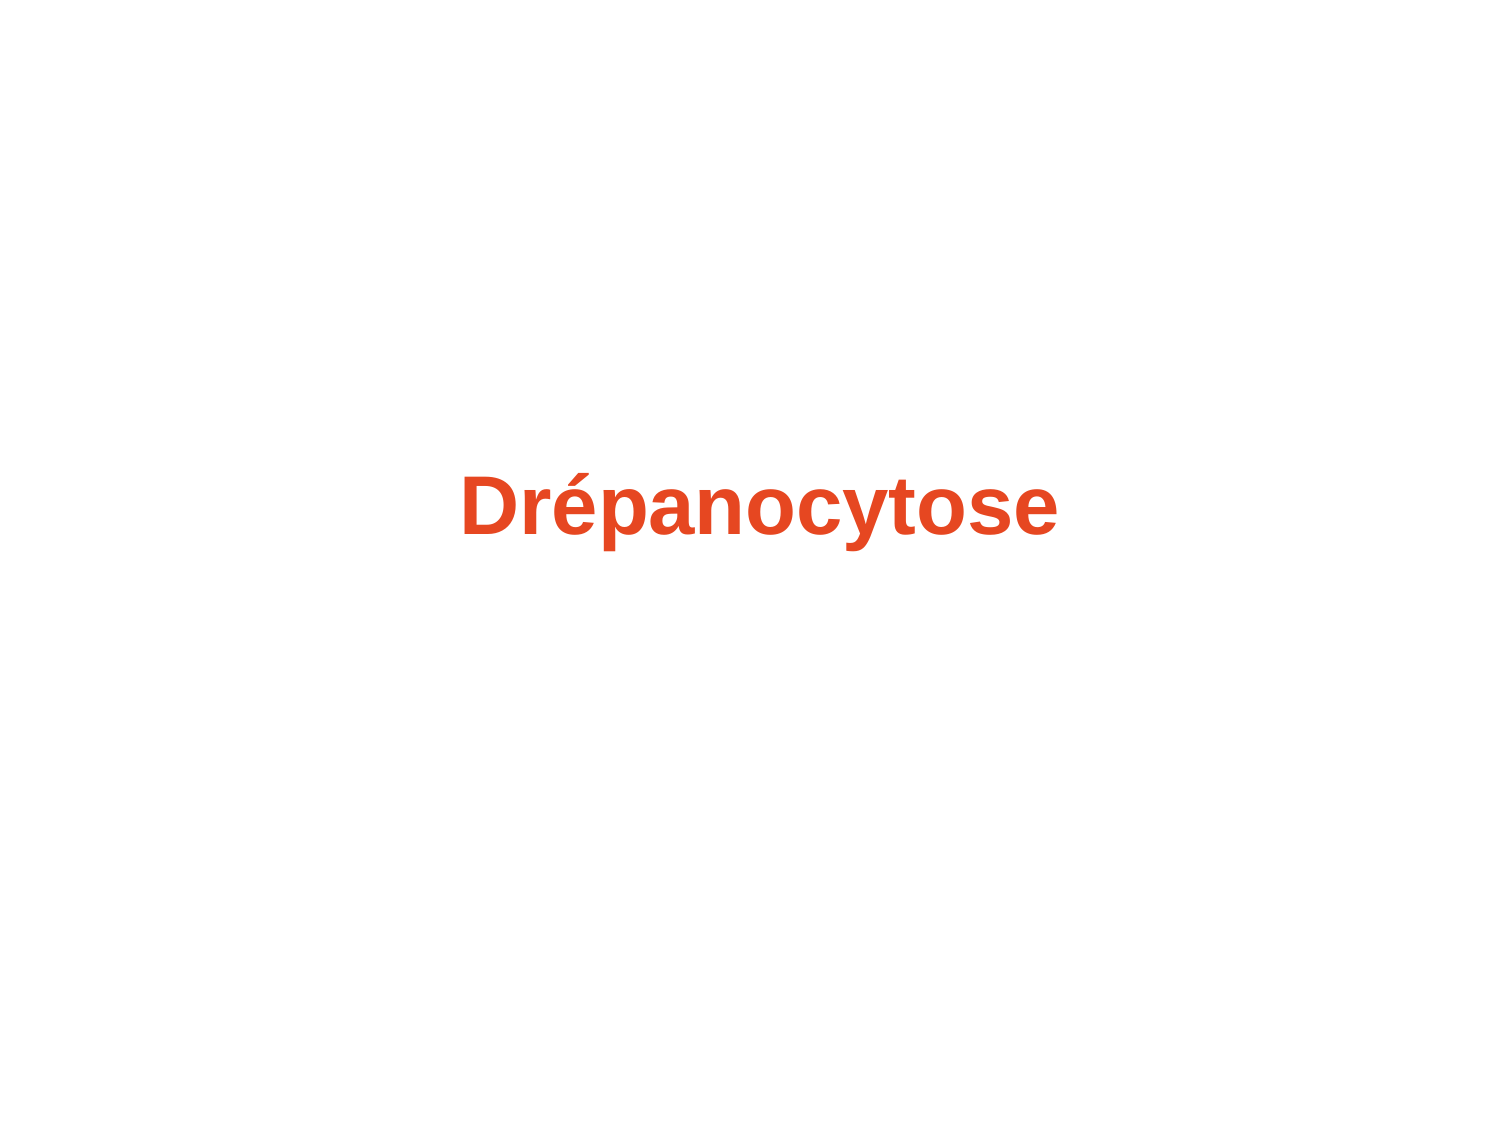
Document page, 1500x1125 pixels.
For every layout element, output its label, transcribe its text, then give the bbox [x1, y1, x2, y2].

title Drépanocytose [137, 430, 1383, 573]
